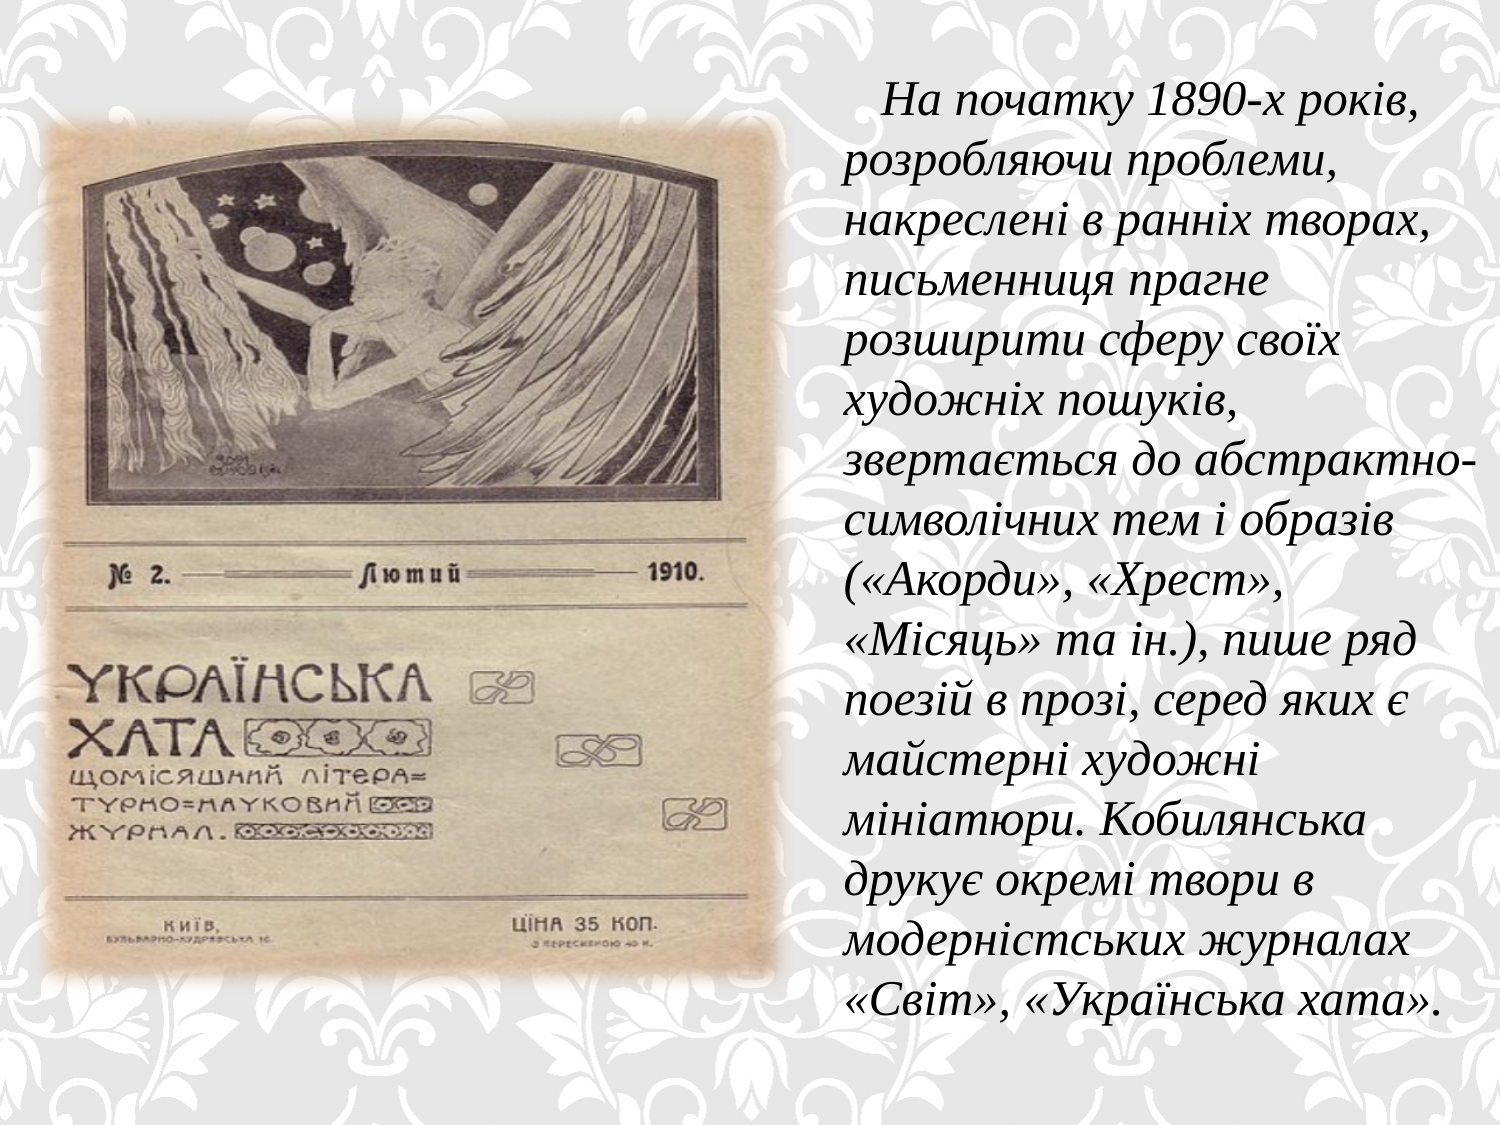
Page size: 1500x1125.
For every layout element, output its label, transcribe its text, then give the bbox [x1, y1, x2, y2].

text_box На початку 1890-х років, розробляючи проблеми, накреслені в ранніх творах, письменниця прагне розширити сферу своїх художніх пошуків, звертається до абстрактно-символічних тем і образів («Акорди», «Хрест», «Місяць» та ін.), пише ряд поезій в прозі, серед яких є майстерні художні мініатюри. Кобилянська друкує окремі твори в модерністських журналах «Світ», «Українська хата». [828, 58, 1500, 1034]
picture [29, 107, 795, 994]
